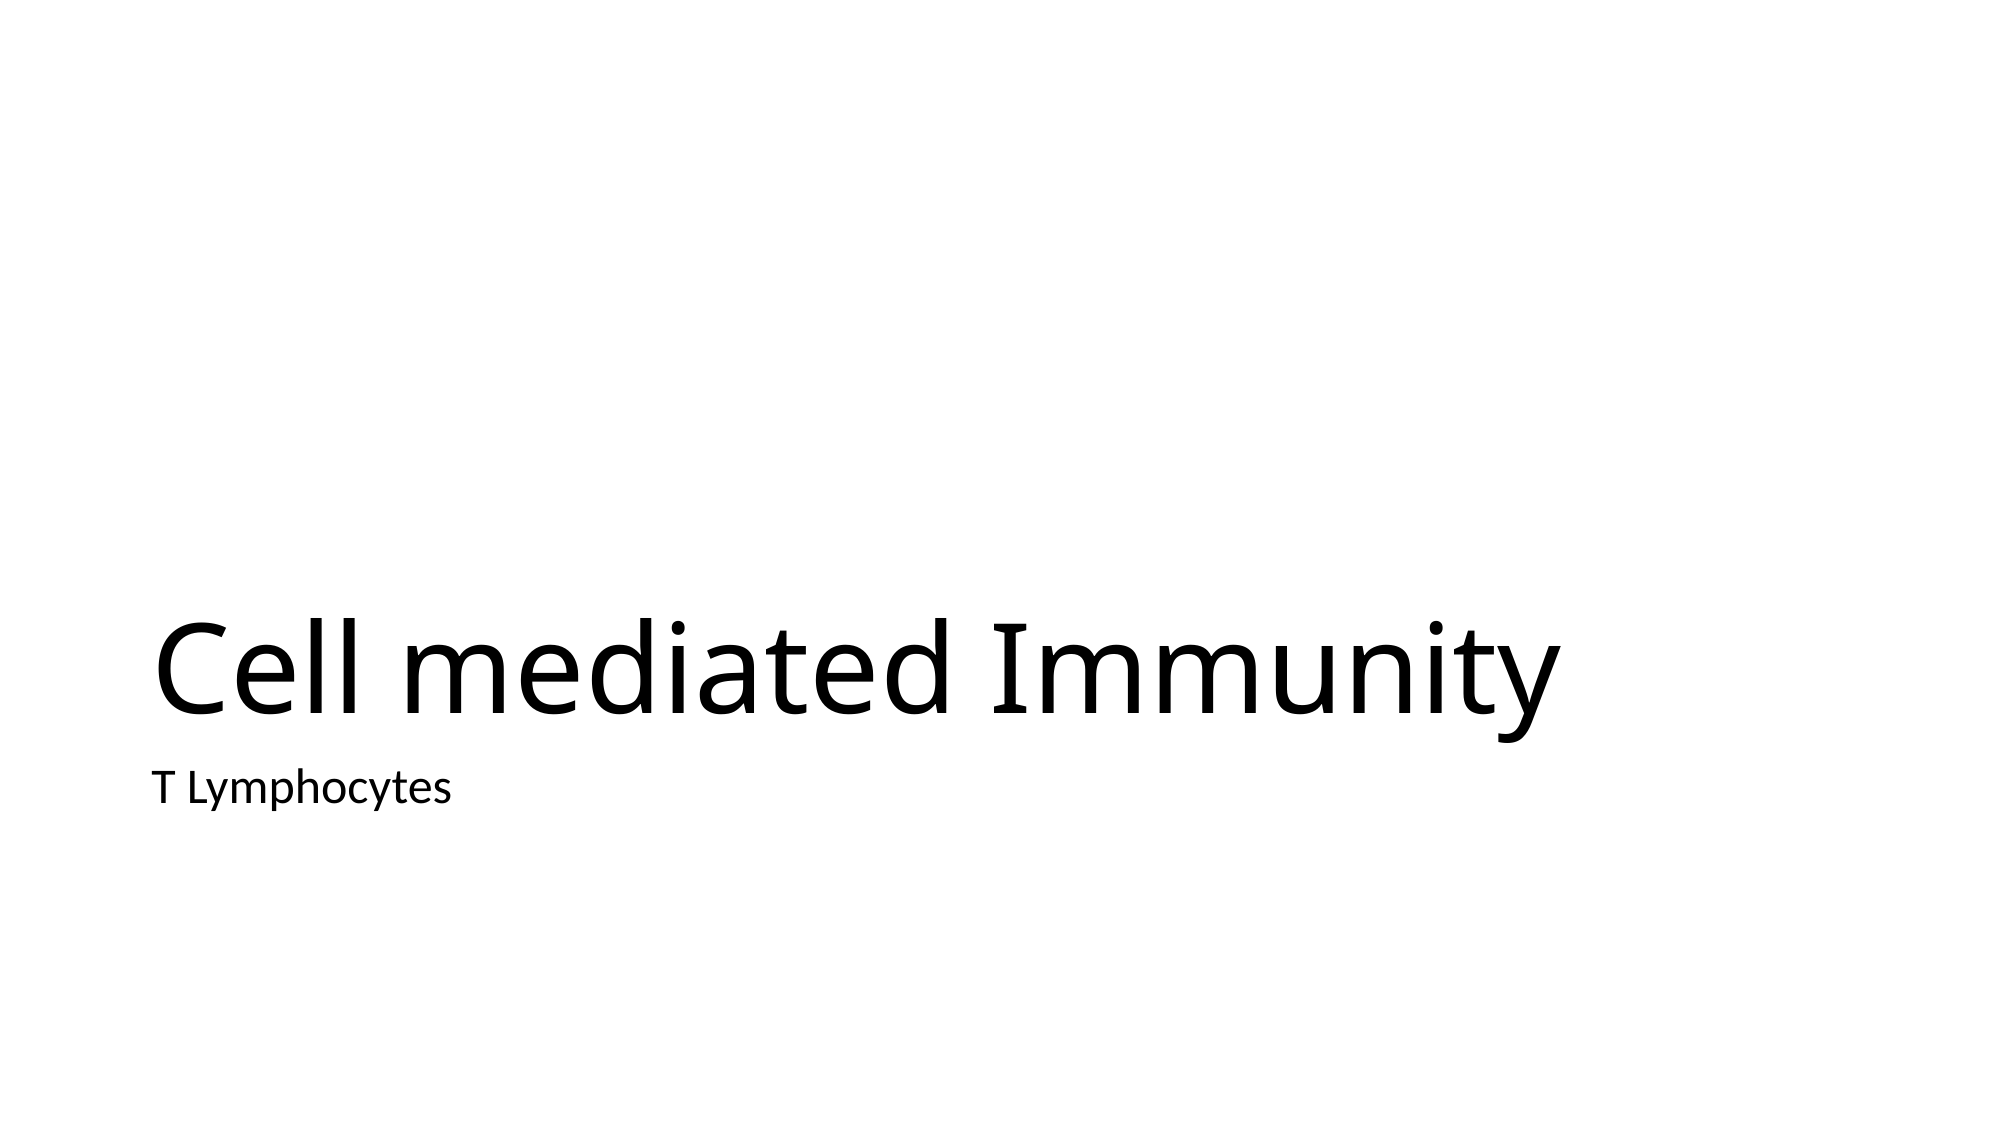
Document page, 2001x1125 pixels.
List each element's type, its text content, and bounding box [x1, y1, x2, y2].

list T Lymphocytes [136, 752, 1862, 999]
title Cell mediated Immunity [136, 280, 1862, 749]
